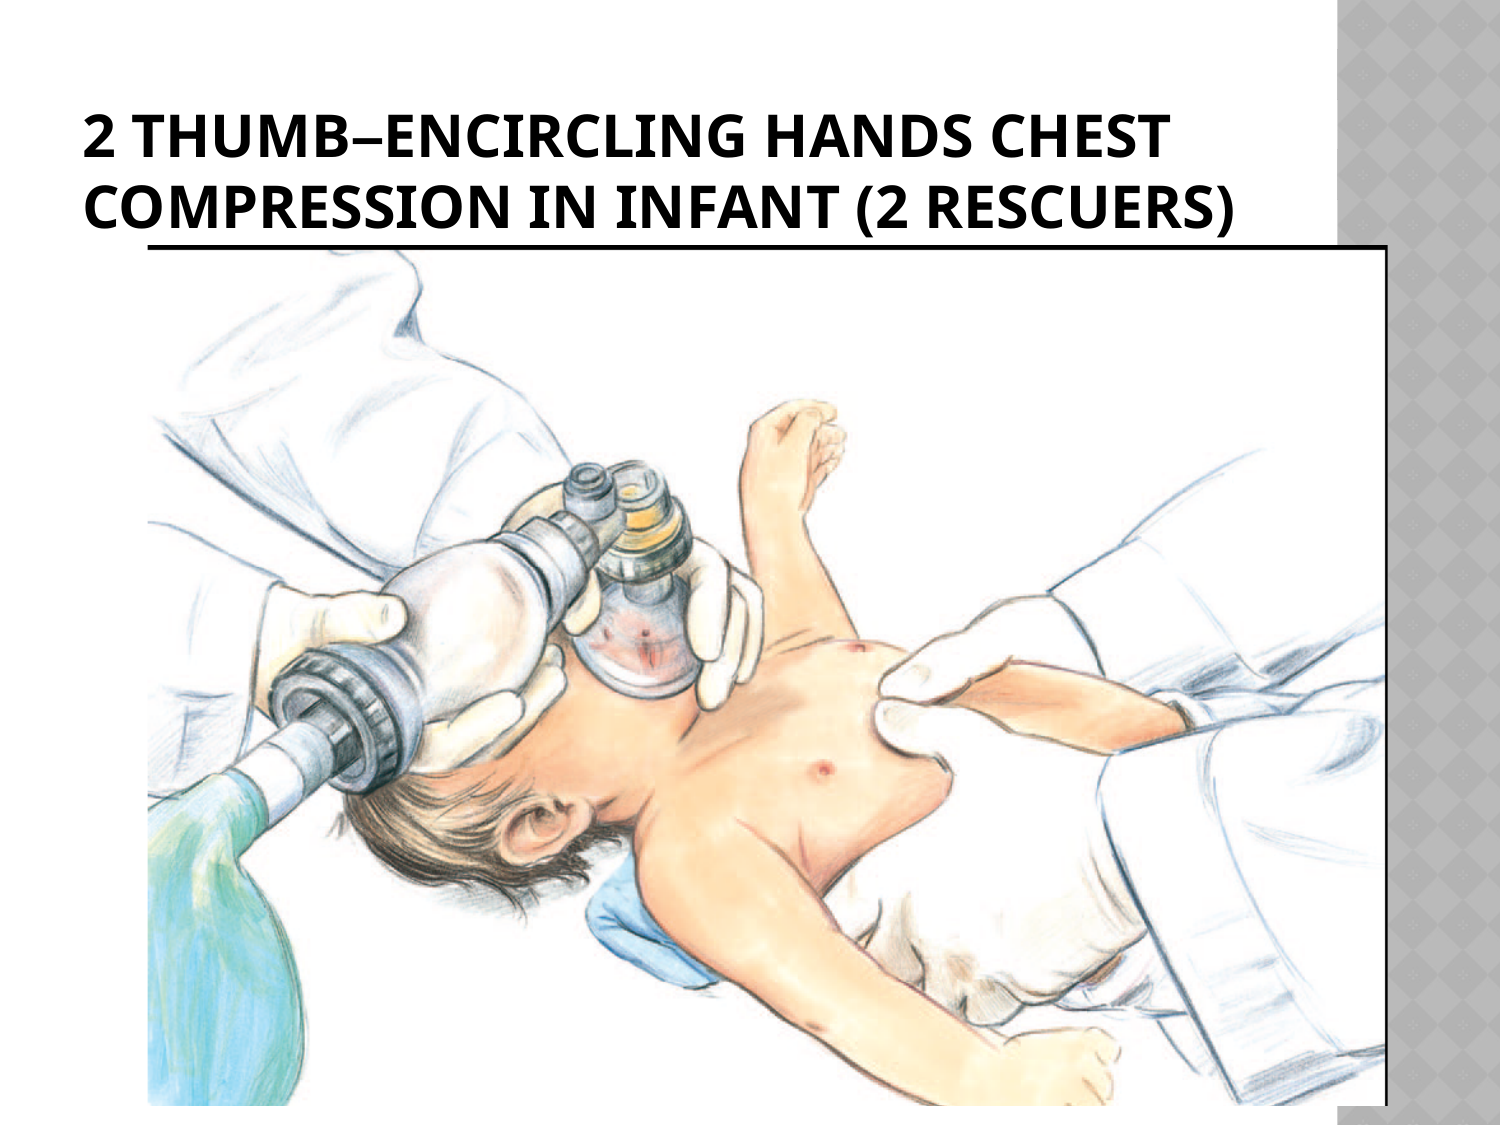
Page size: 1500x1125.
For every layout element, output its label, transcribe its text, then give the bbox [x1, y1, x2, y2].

picture [147, 244, 1389, 1107]
title 2 Thumb–encircling Hands Chest Compression in Infant (2 Rescuers) [75, 52, 1263, 240]
